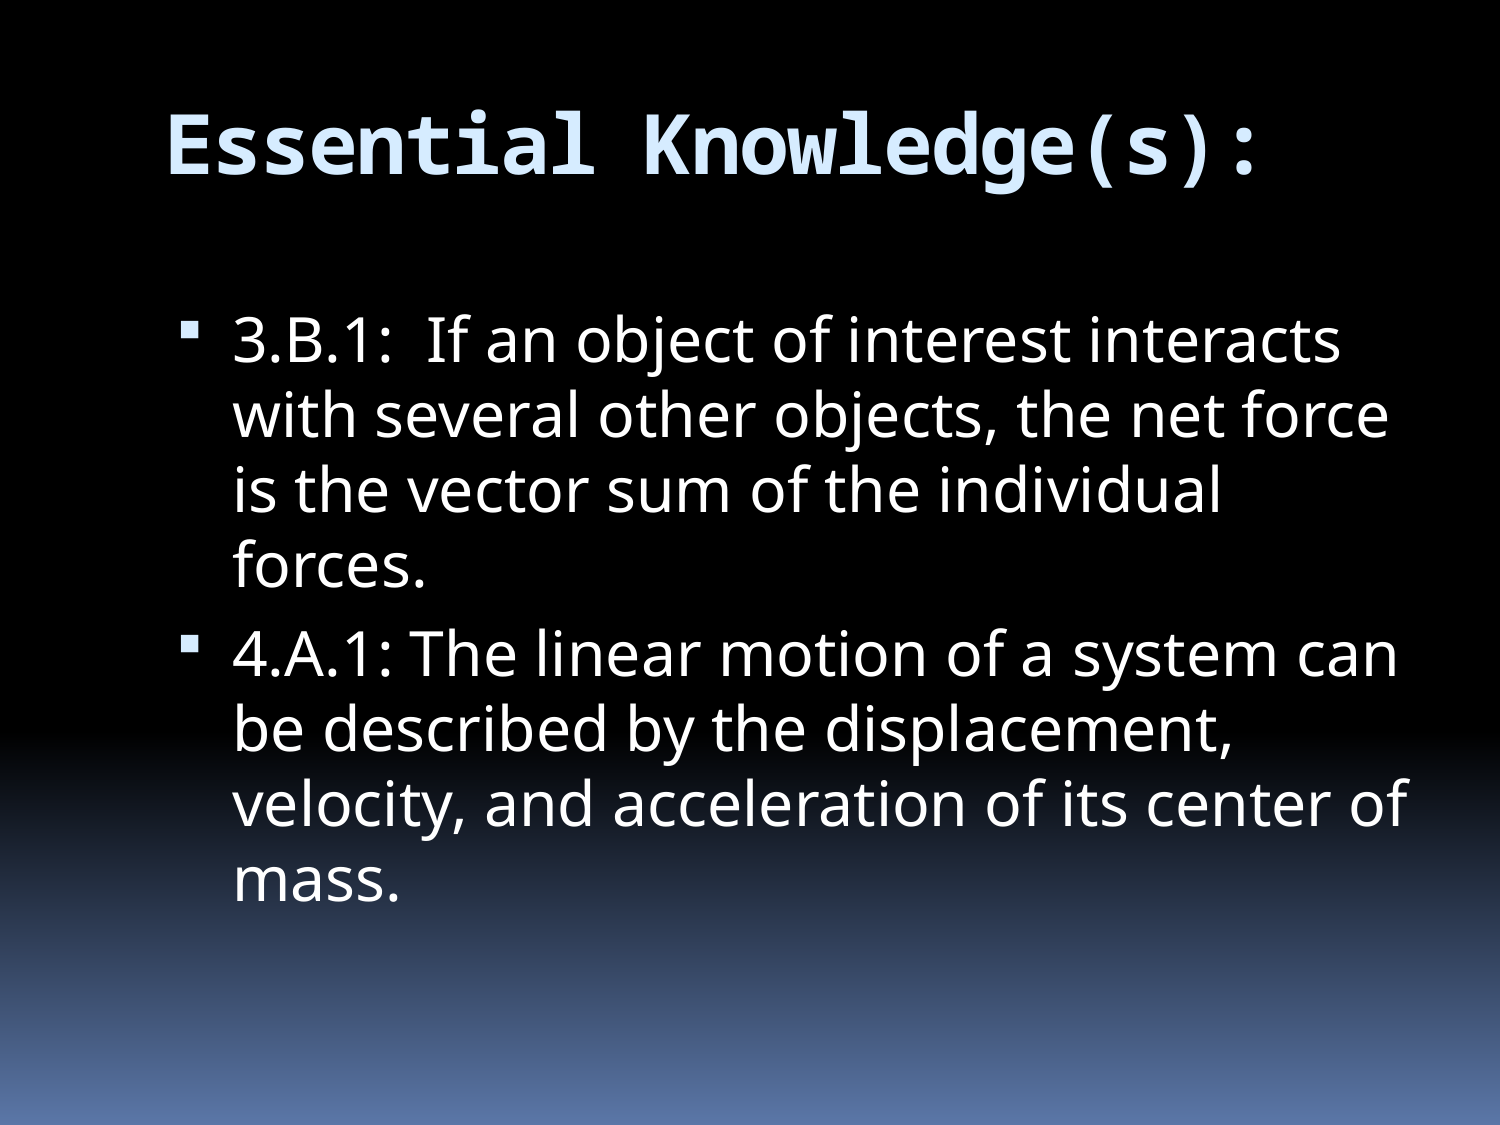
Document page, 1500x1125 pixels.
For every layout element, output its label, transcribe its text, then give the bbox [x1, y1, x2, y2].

list 3.B.1: If an object of interest interacts with several other objects, the net force is the vector sum of the individual forces. 4.A.1: The linear motion of a system can be described by the displacement, velocity, and acceleration of its center of mass. [150, 292, 1425, 1043]
title Essential Knowledge(s): [150, 83, 1425, 234]
